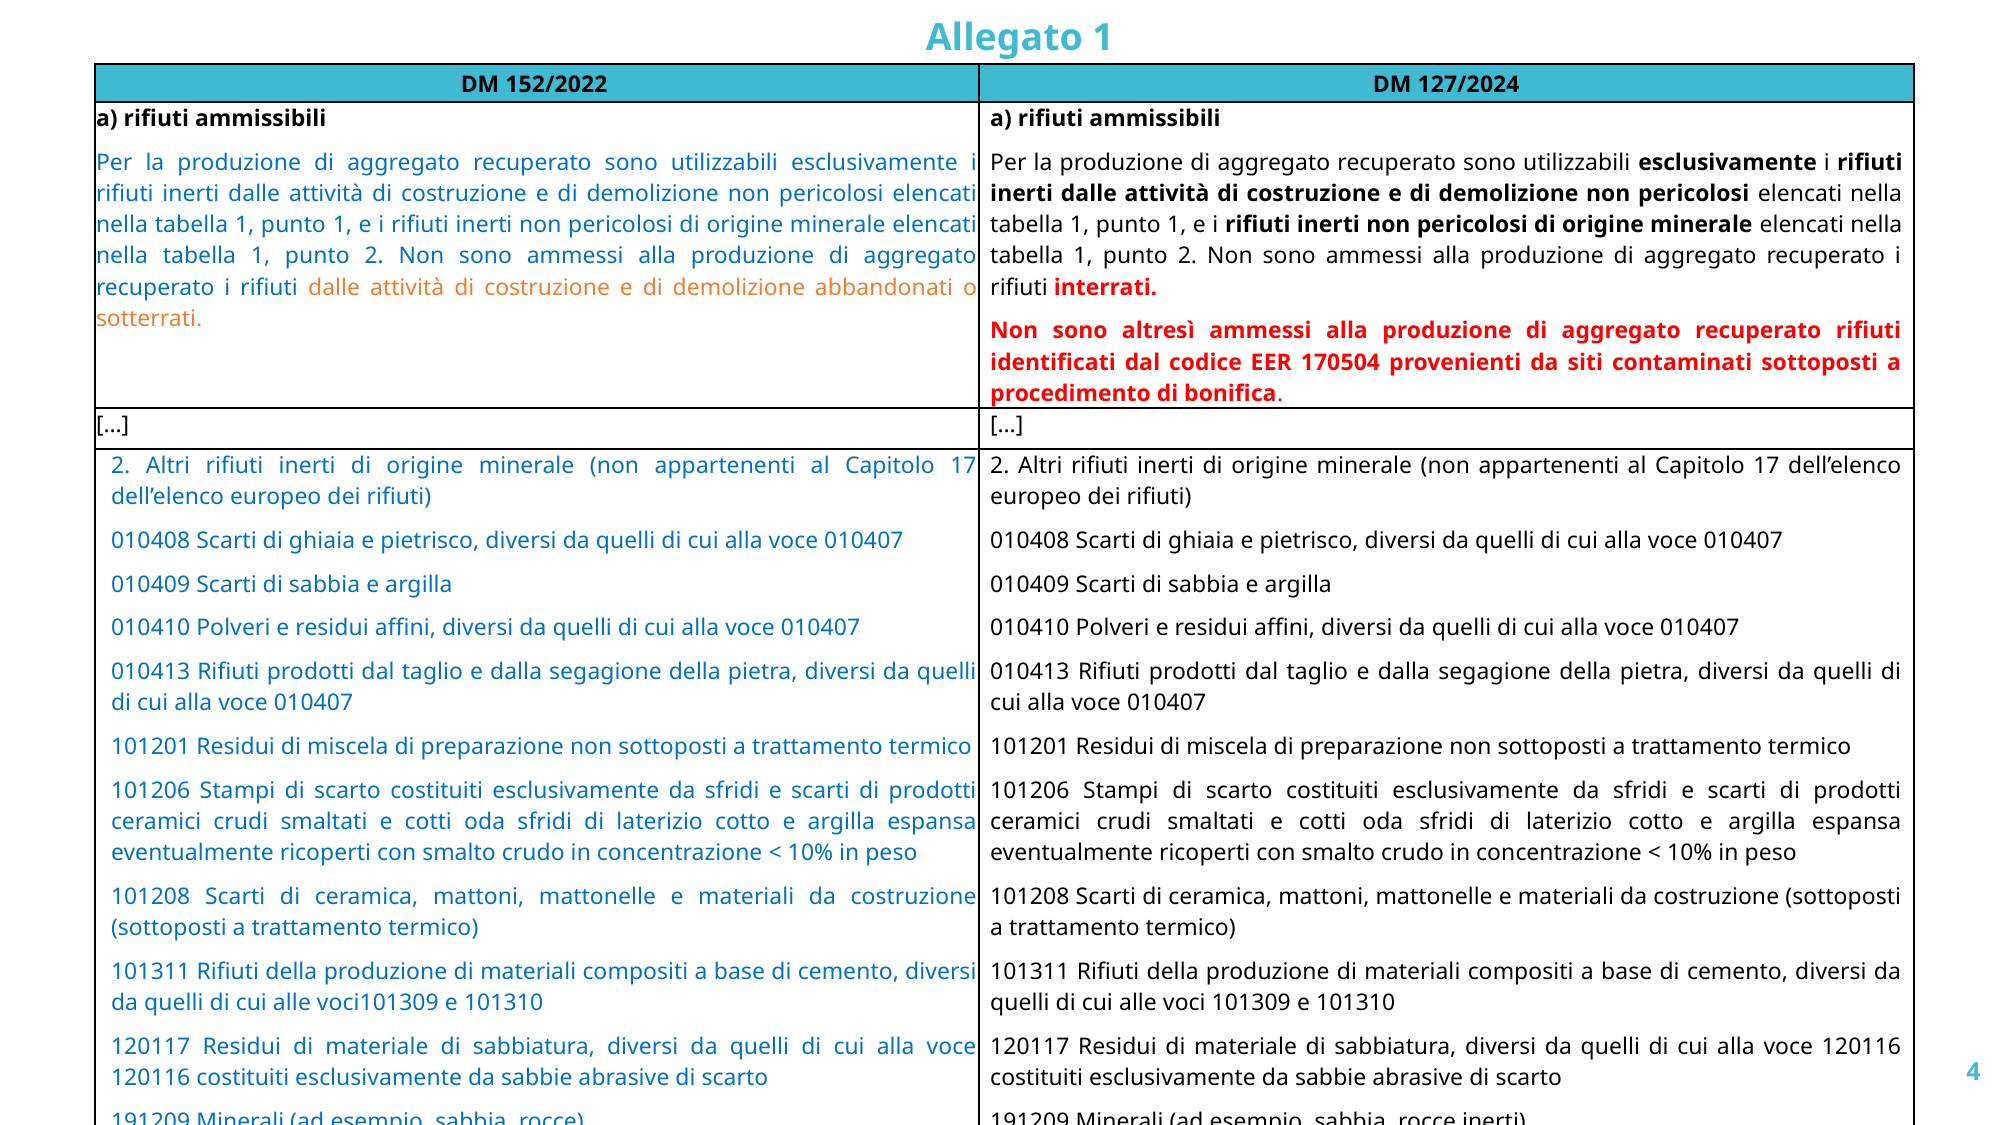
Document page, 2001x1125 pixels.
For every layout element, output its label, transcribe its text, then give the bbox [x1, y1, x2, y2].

table_header DM 127/2024 [980, 65, 1913, 101]
text_box Allegato 1 [519, 0, 1521, 65]
table_cell 2. Altri rifiuti inerti di origine minerale (non appartenenti al Capitolo 17 dell’elenco europeo dei rifiuti) 010408 Scarti di ghiaia e pietrisco, diversi da quelli di cui alla voce 010407 010409 Scarti di sabbia e argilla 010410 Polveri e residui affini, diversi da quelli di cui alla voce 010407 010413 Rifiuti prodotti dal taglio e dalla segagione della pietra, diversi da quelli di cui alla voce 010407 101201 Residui di miscela di preparazione non sottoposti a trattamento termico 101206 Stampi di scarto costituiti esclusivamente da sfridi e scarti di prodotti ceramici crudi smaltati e cotti oda sfridi di laterizio cotto e argilla espansa eventualmente ricoperti con smalto crudo in concentrazione < 10% in peso 101208 Scarti di ceramica, mattoni, mattonelle e materiali da costruzione (sottoposti a trattamento termico) 101311 Rifiuti della produzione di materiali compositi a base di cemento, diversi da quelli di cui alle voci101309 e 101310 120117 Residui di materiale di sabbiatura, diversi da quelli di cui alla voce 120116 costituiti esclusivamente da sabbie abrasive di scarto 191209 Minerali (ad esempio, sabbia, rocce) [96, 450, 978, 1125]
table_cell […] [96, 409, 978, 448]
table_header DM 152/2022 [96, 65, 978, 101]
table_cell a) rifiuti ammissibili Per la produzione di aggregato recuperato sono utilizzabili esclusivamente i rifiuti inerti dalle attività di costruzione e di demolizione non pericolosi elencati nella tabella 1, punto 1, e i rifiuti inerti non pericolosi di origine minerale elencati nella tabella 1, punto 2. Non sono ammessi alla produzione di aggregato recuperato i rifiuti dalle attività di costruzione e di demolizione abbandonati o sotterrati. [96, 103, 978, 407]
table_cell a) rifiuti ammissibili Per la produzione di aggregato recuperato sono utilizzabili esclusivamente i rifiuti inerti dalle attività di costruzione e di demolizione non pericolosi elencati nella tabella 1, punto 1, e i rifiuti inerti non pericolosi di origine minerale elencati nella tabella 1, punto 2. Non sono ammessi alla produzione di aggregato recuperato i rifiuti interrati. Non sono altresì ammessi alla produzione di aggregato recuperato rifiuti identificati dal codice EER 170504 provenienti da siti contaminati sottoposti a procedimento di bonifica. [980, 103, 1913, 407]
slide_number 4 [1915, 1042, 1996, 1103]
table_cell […] [980, 409, 1913, 448]
table_cell 2. Altri rifiuti inerti di origine minerale (non appartenenti al Capitolo 17 dell’elenco europeo dei rifiuti) 010408 Scarti di ghiaia e pietrisco, diversi da quelli di cui alla voce 010407 010409 Scarti di sabbia e argilla 010410 Polveri e residui affini, diversi da quelli di cui alla voce 010407 010413 Rifiuti prodotti dal taglio e dalla segagione della pietra, diversi da quelli di cui alla voce 010407 101201 Residui di miscela di preparazione non sottoposti a trattamento termico 101206 Stampi di scarto costituiti esclusivamente da sfridi e scarti di prodotti ceramici crudi smaltati e cotti oda sfridi di laterizio cotto e argilla espansa eventualmente ricoperti con smalto crudo in concentrazione < 10% in peso 101208 Scarti di ceramica, mattoni, mattonelle e materiali da costruzione (sottoposti a trattamento termico) 101311 Rifiuti della produzione di materiali compositi a base di cemento, diversi da quelli di cui alle voci 101309 e 101310 120117 Residui di materiale di sabbiatura, diversi da quelli di cui alla voce 120116 costituiti esclusivamente da sabbie abrasive di scarto 191209 Minerali (ad esempio, sabbia, rocce inerti) 200301 Rifiuti urbani non differenziati, limitatamente alla frazione inerte dei rifiuti abbandonati provenienti da attività di costruzione e demolizione. [980, 450, 1913, 1125]
